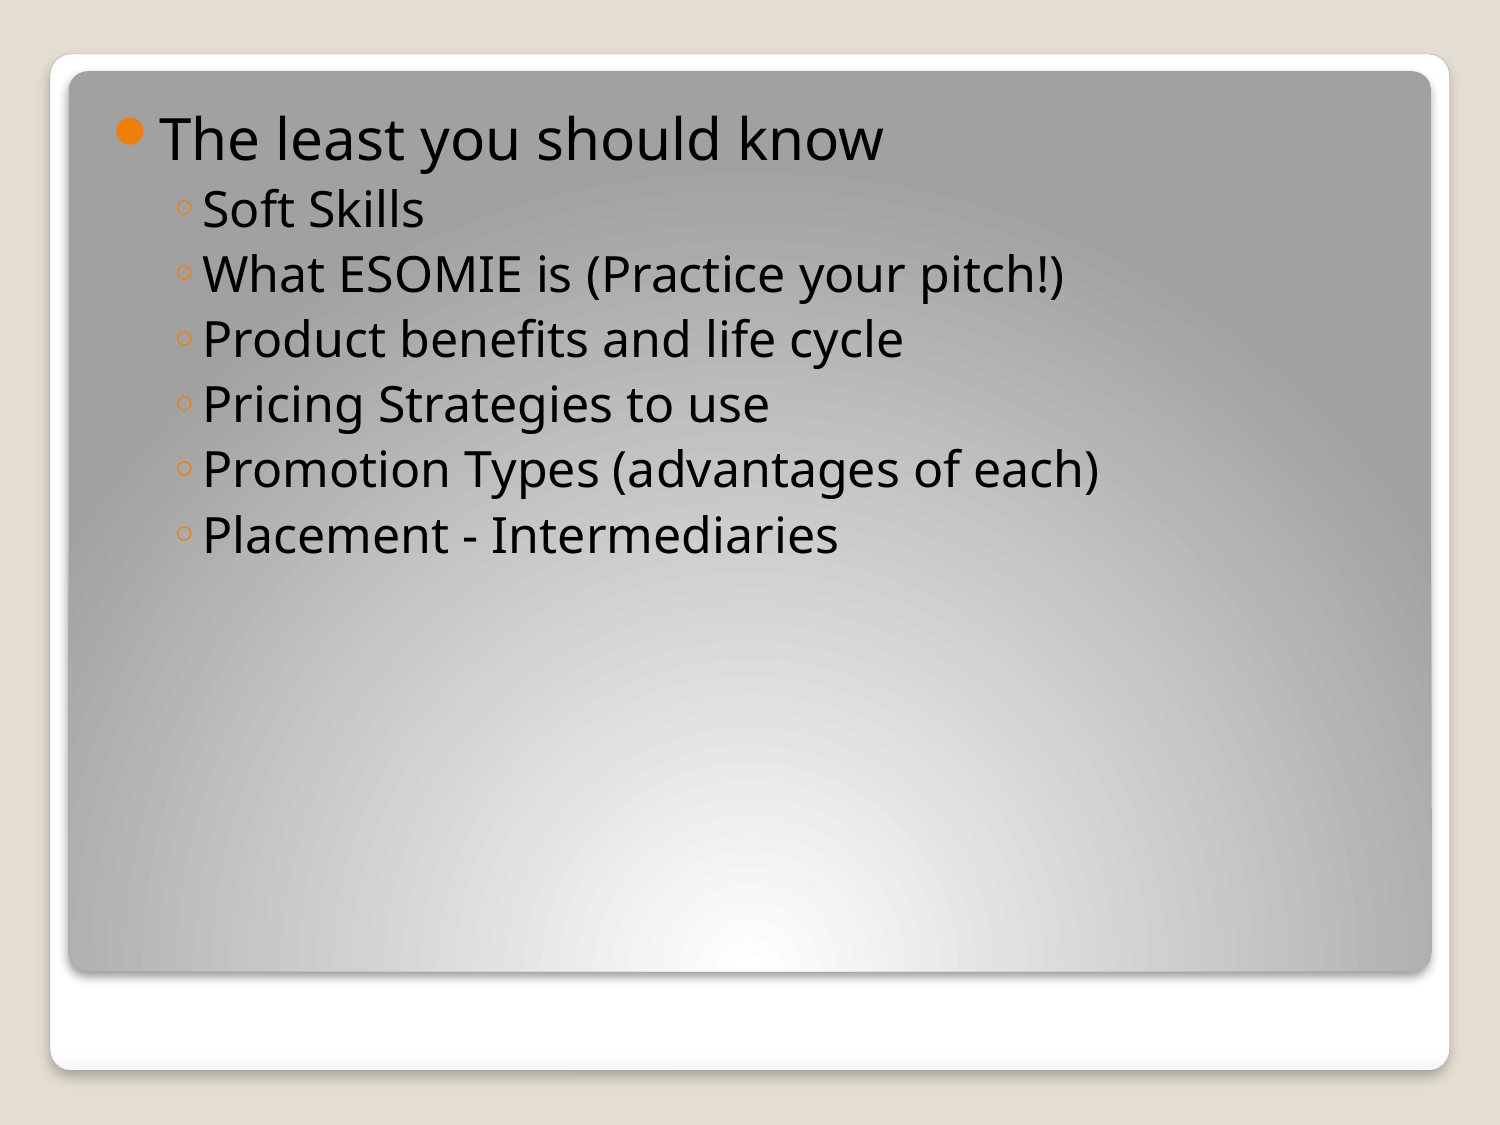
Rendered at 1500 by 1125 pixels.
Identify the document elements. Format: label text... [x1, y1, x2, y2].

list The least you should know Soft Skills What ESOMIE is (Practice your pitch!) Product benefits and life cycle Pricing Strategies to use Promotion Types (advantages of each) Placement - Intermediaries [82, 86, 1425, 774]
